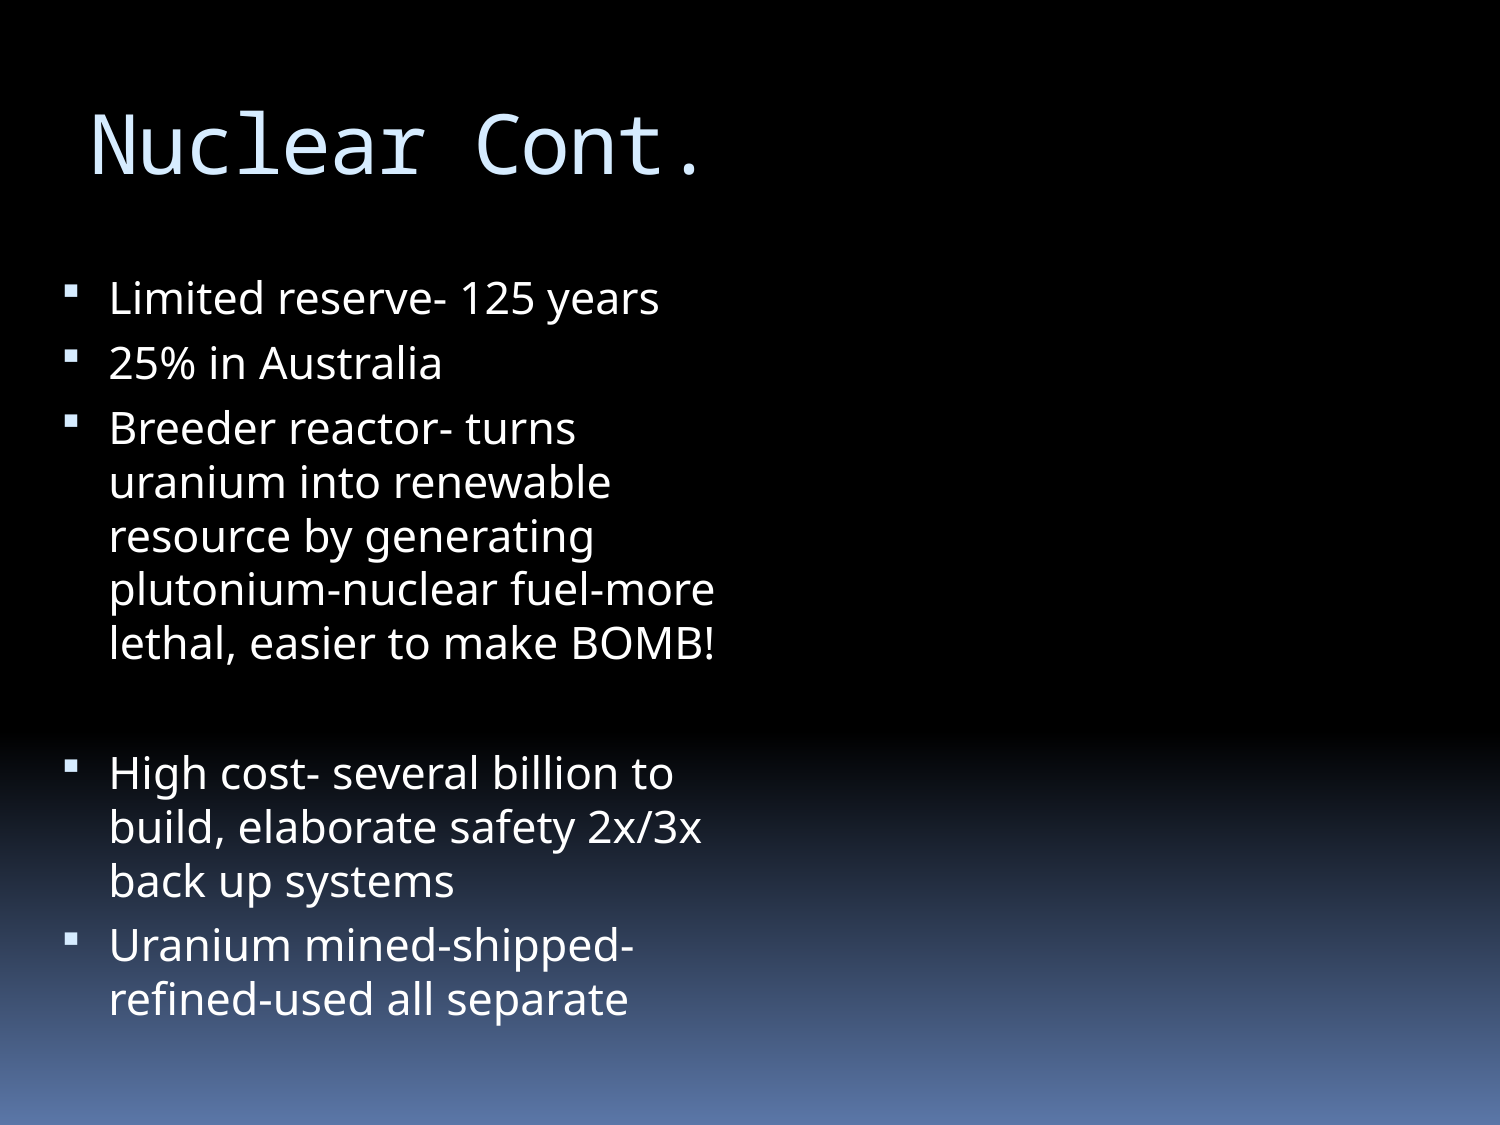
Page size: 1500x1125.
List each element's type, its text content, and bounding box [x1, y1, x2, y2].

list Limited reserve- 125 years 25% in Australia Breeder reactor- turns uranium into renewable resource by generating plutonium-nuclear fuel-more lethal, easier to make BOMB! High cost- several billion to build, elaborate safety 2x/3x back up systems Uranium mined-shipped-refined-used all separate [37, 262, 738, 1088]
title Nuclear Cont. [75, 83, 1425, 234]
